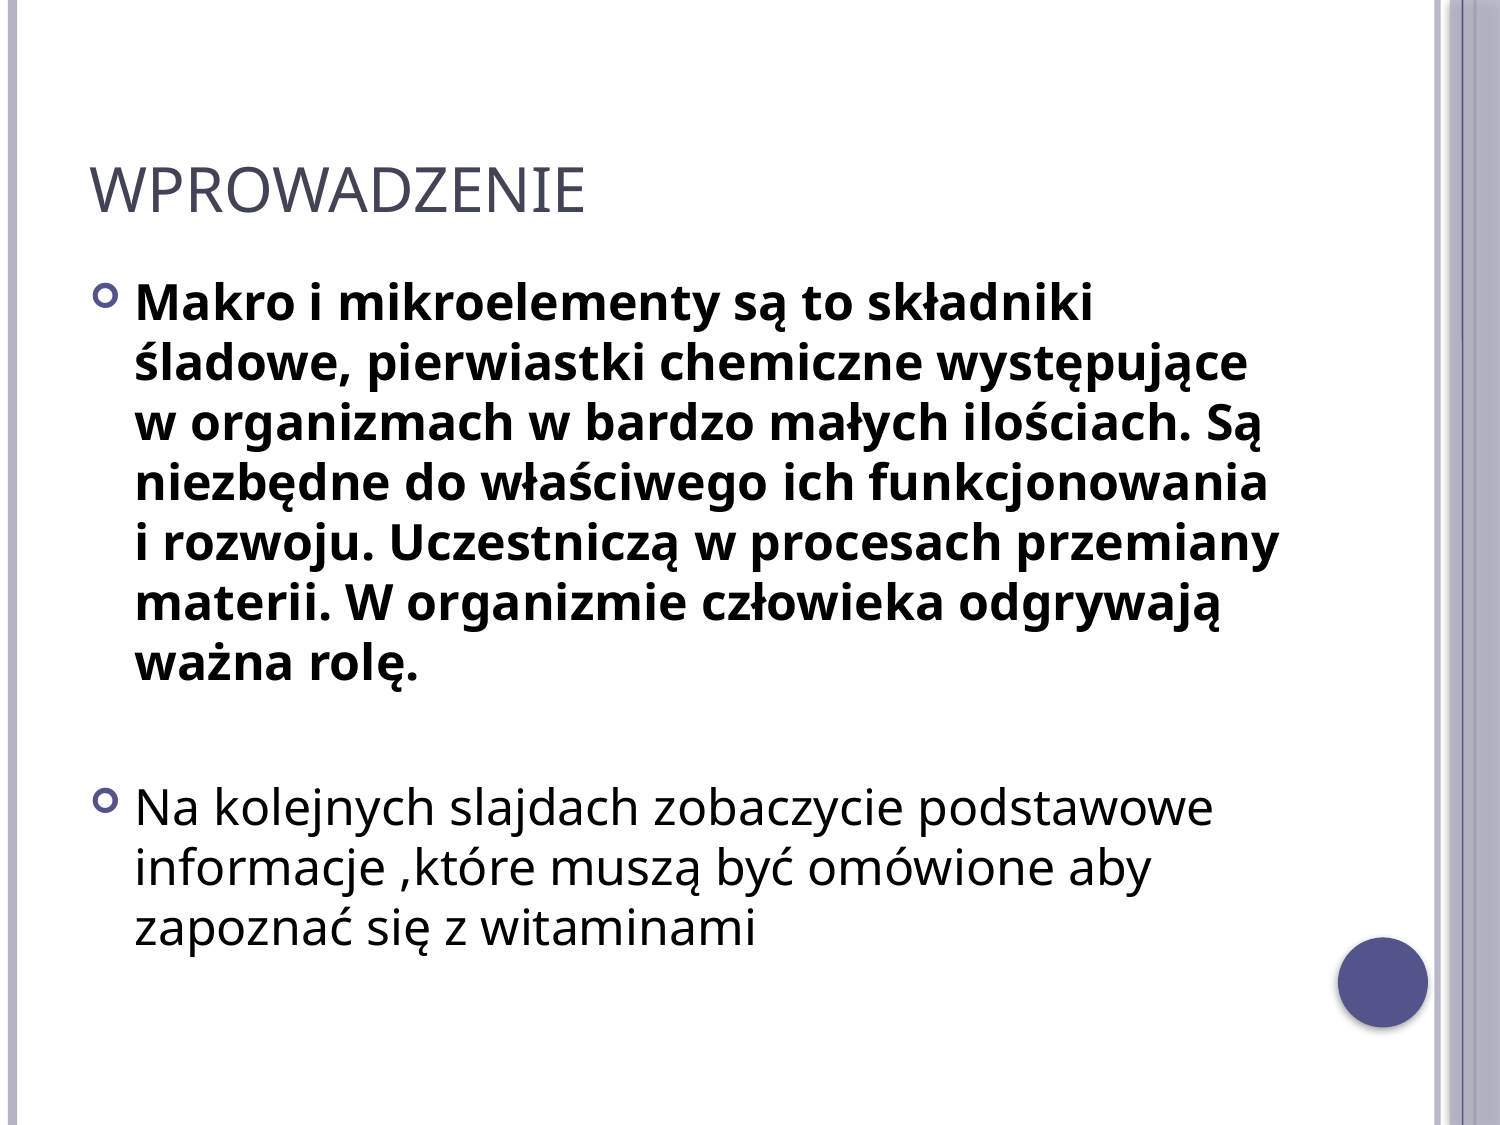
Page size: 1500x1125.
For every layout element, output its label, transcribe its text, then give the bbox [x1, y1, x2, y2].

list Makro i mikroelementy są to składniki śladowe, pierwiastki chemiczne występujące w organizmach w bardzo małych ilościach. Są niezbędne do właściwego ich funkcjonowania i rozwoju. Uczestniczą w procesach przemiany materii. W organizmie człowieka odgrywają ważna rolę. Na kolejnych slajdach zobaczycie podstawowe informacje ,które muszą być omówione aby zapoznać się z witaminami [75, 262, 1300, 1062]
title Wprowadzenie [75, 45, 1300, 233]
